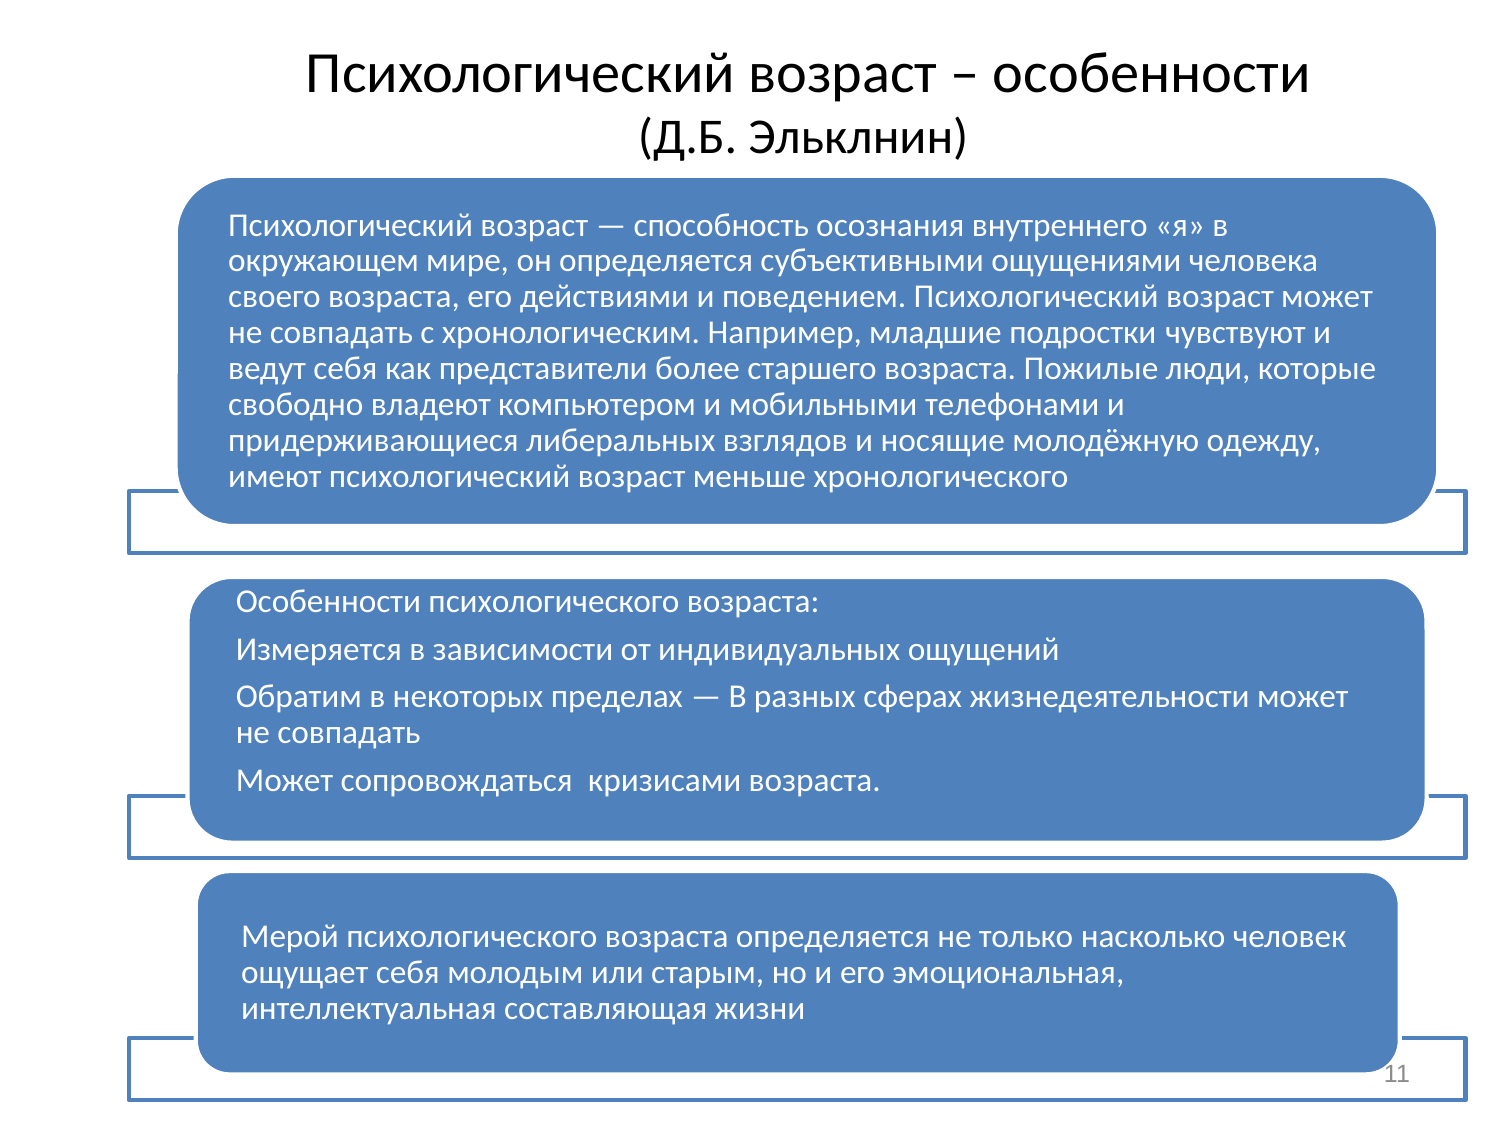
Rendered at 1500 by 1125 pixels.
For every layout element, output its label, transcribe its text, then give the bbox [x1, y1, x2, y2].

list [128, 152, 1466, 1125]
title Психологический возраст – особенности (Д.Б. Эльклнин) [152, 45, 1466, 151]
